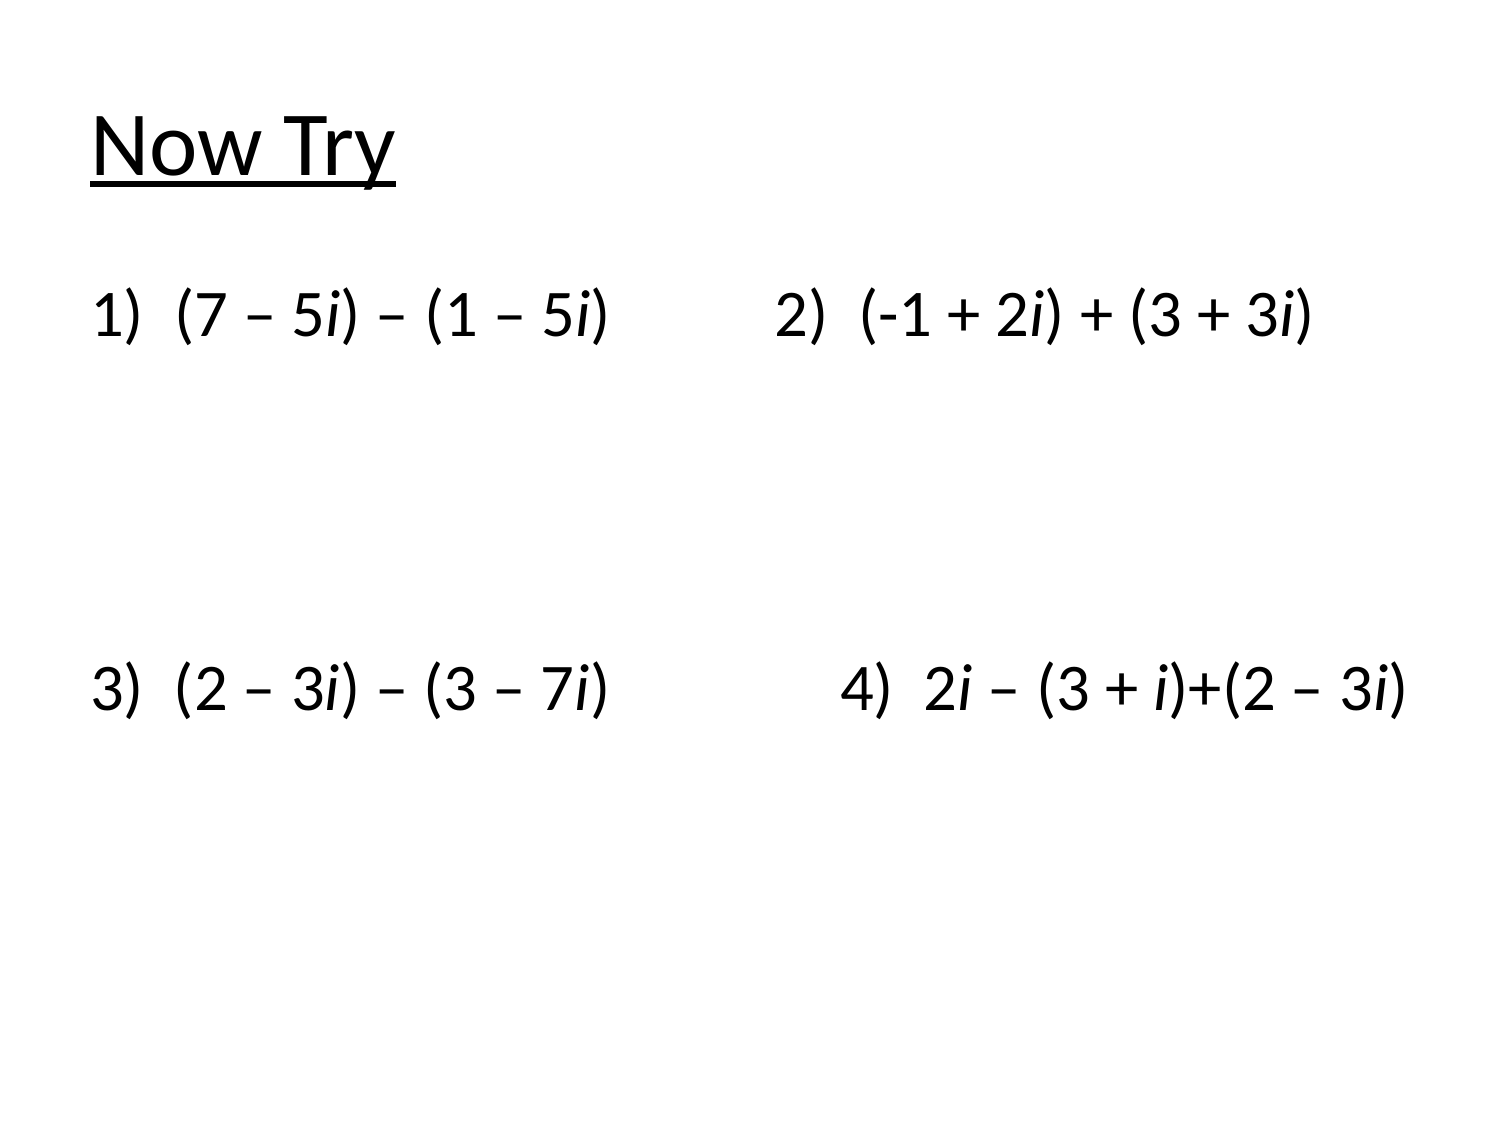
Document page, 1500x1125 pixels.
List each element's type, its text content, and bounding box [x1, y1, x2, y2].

list (7 – 5i) – (1 – 5i) 2) (-1 + 2i) + (3 + 3i) 3) (2 – 3i) – (3 – 7i) 4) 2i – (3 + i)+(2 – 3i) [75, 262, 1463, 1005]
title Now Try [75, 45, 1425, 233]
